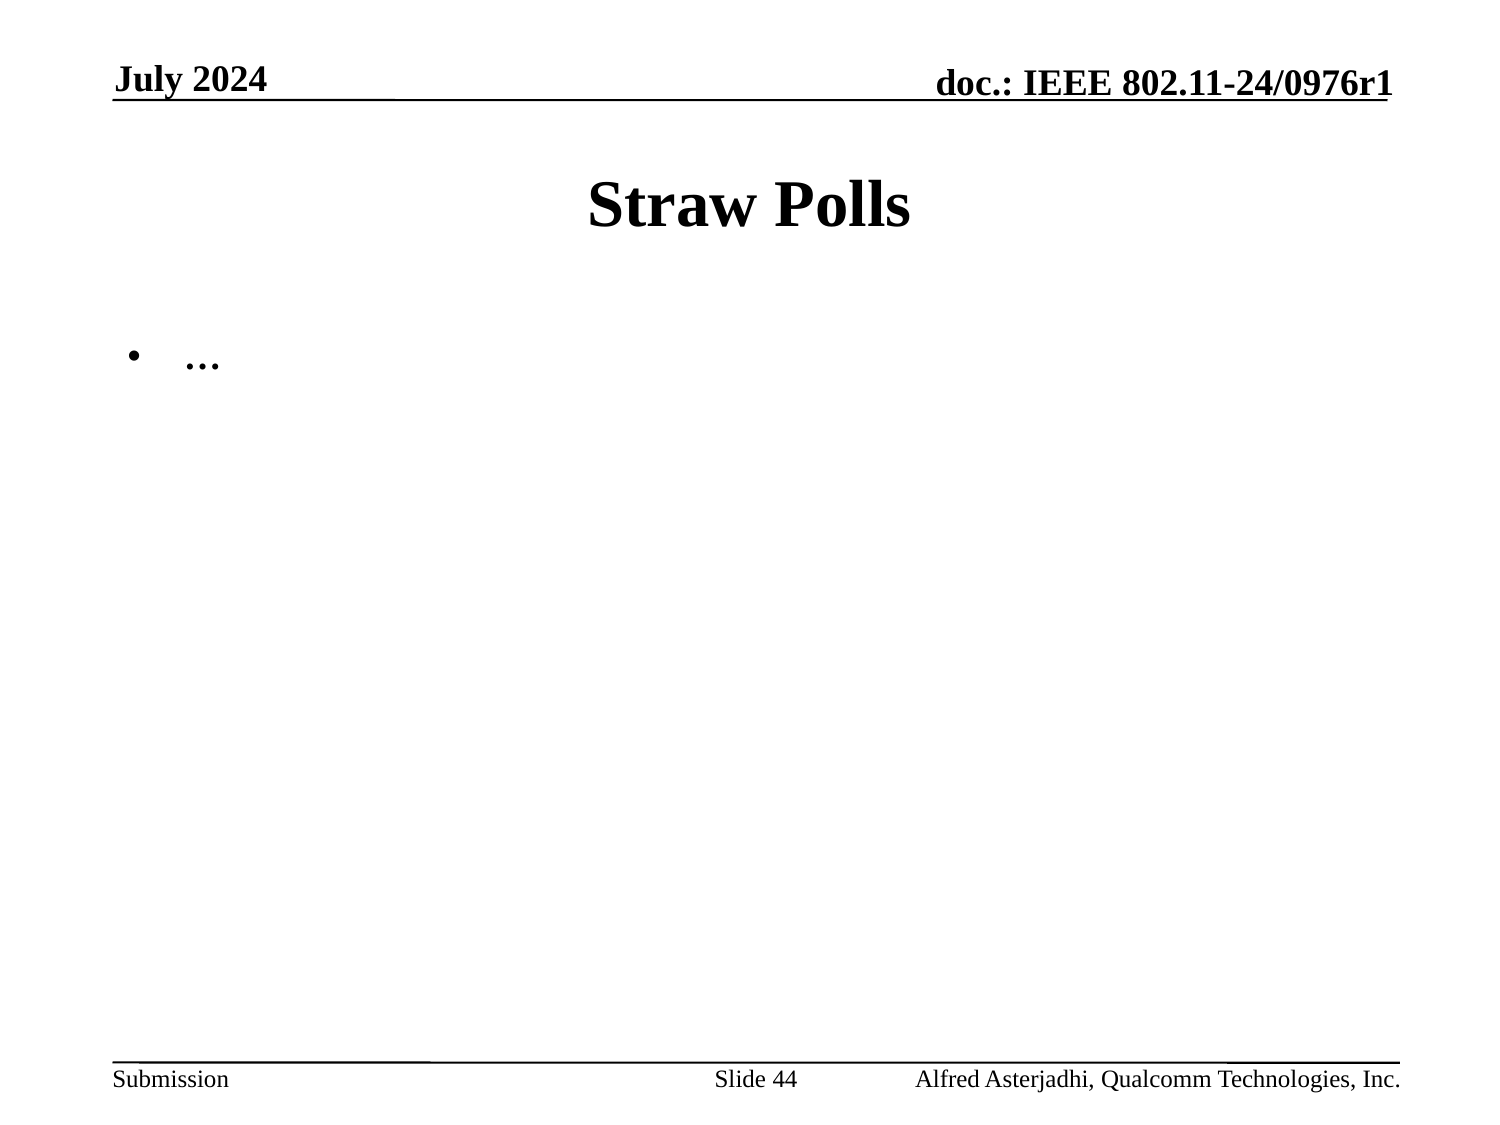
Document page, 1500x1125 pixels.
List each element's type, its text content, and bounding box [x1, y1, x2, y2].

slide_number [114, 54, 423, 100]
title Straw Polls [112, 112, 1388, 288]
footer Alfred Asterjadhi, Qualcomm Technologies, Inc. [878, 1061, 1402, 1093]
list … [112, 324, 1388, 1000]
slide_number Slide 44 [712, 1061, 800, 1123]
